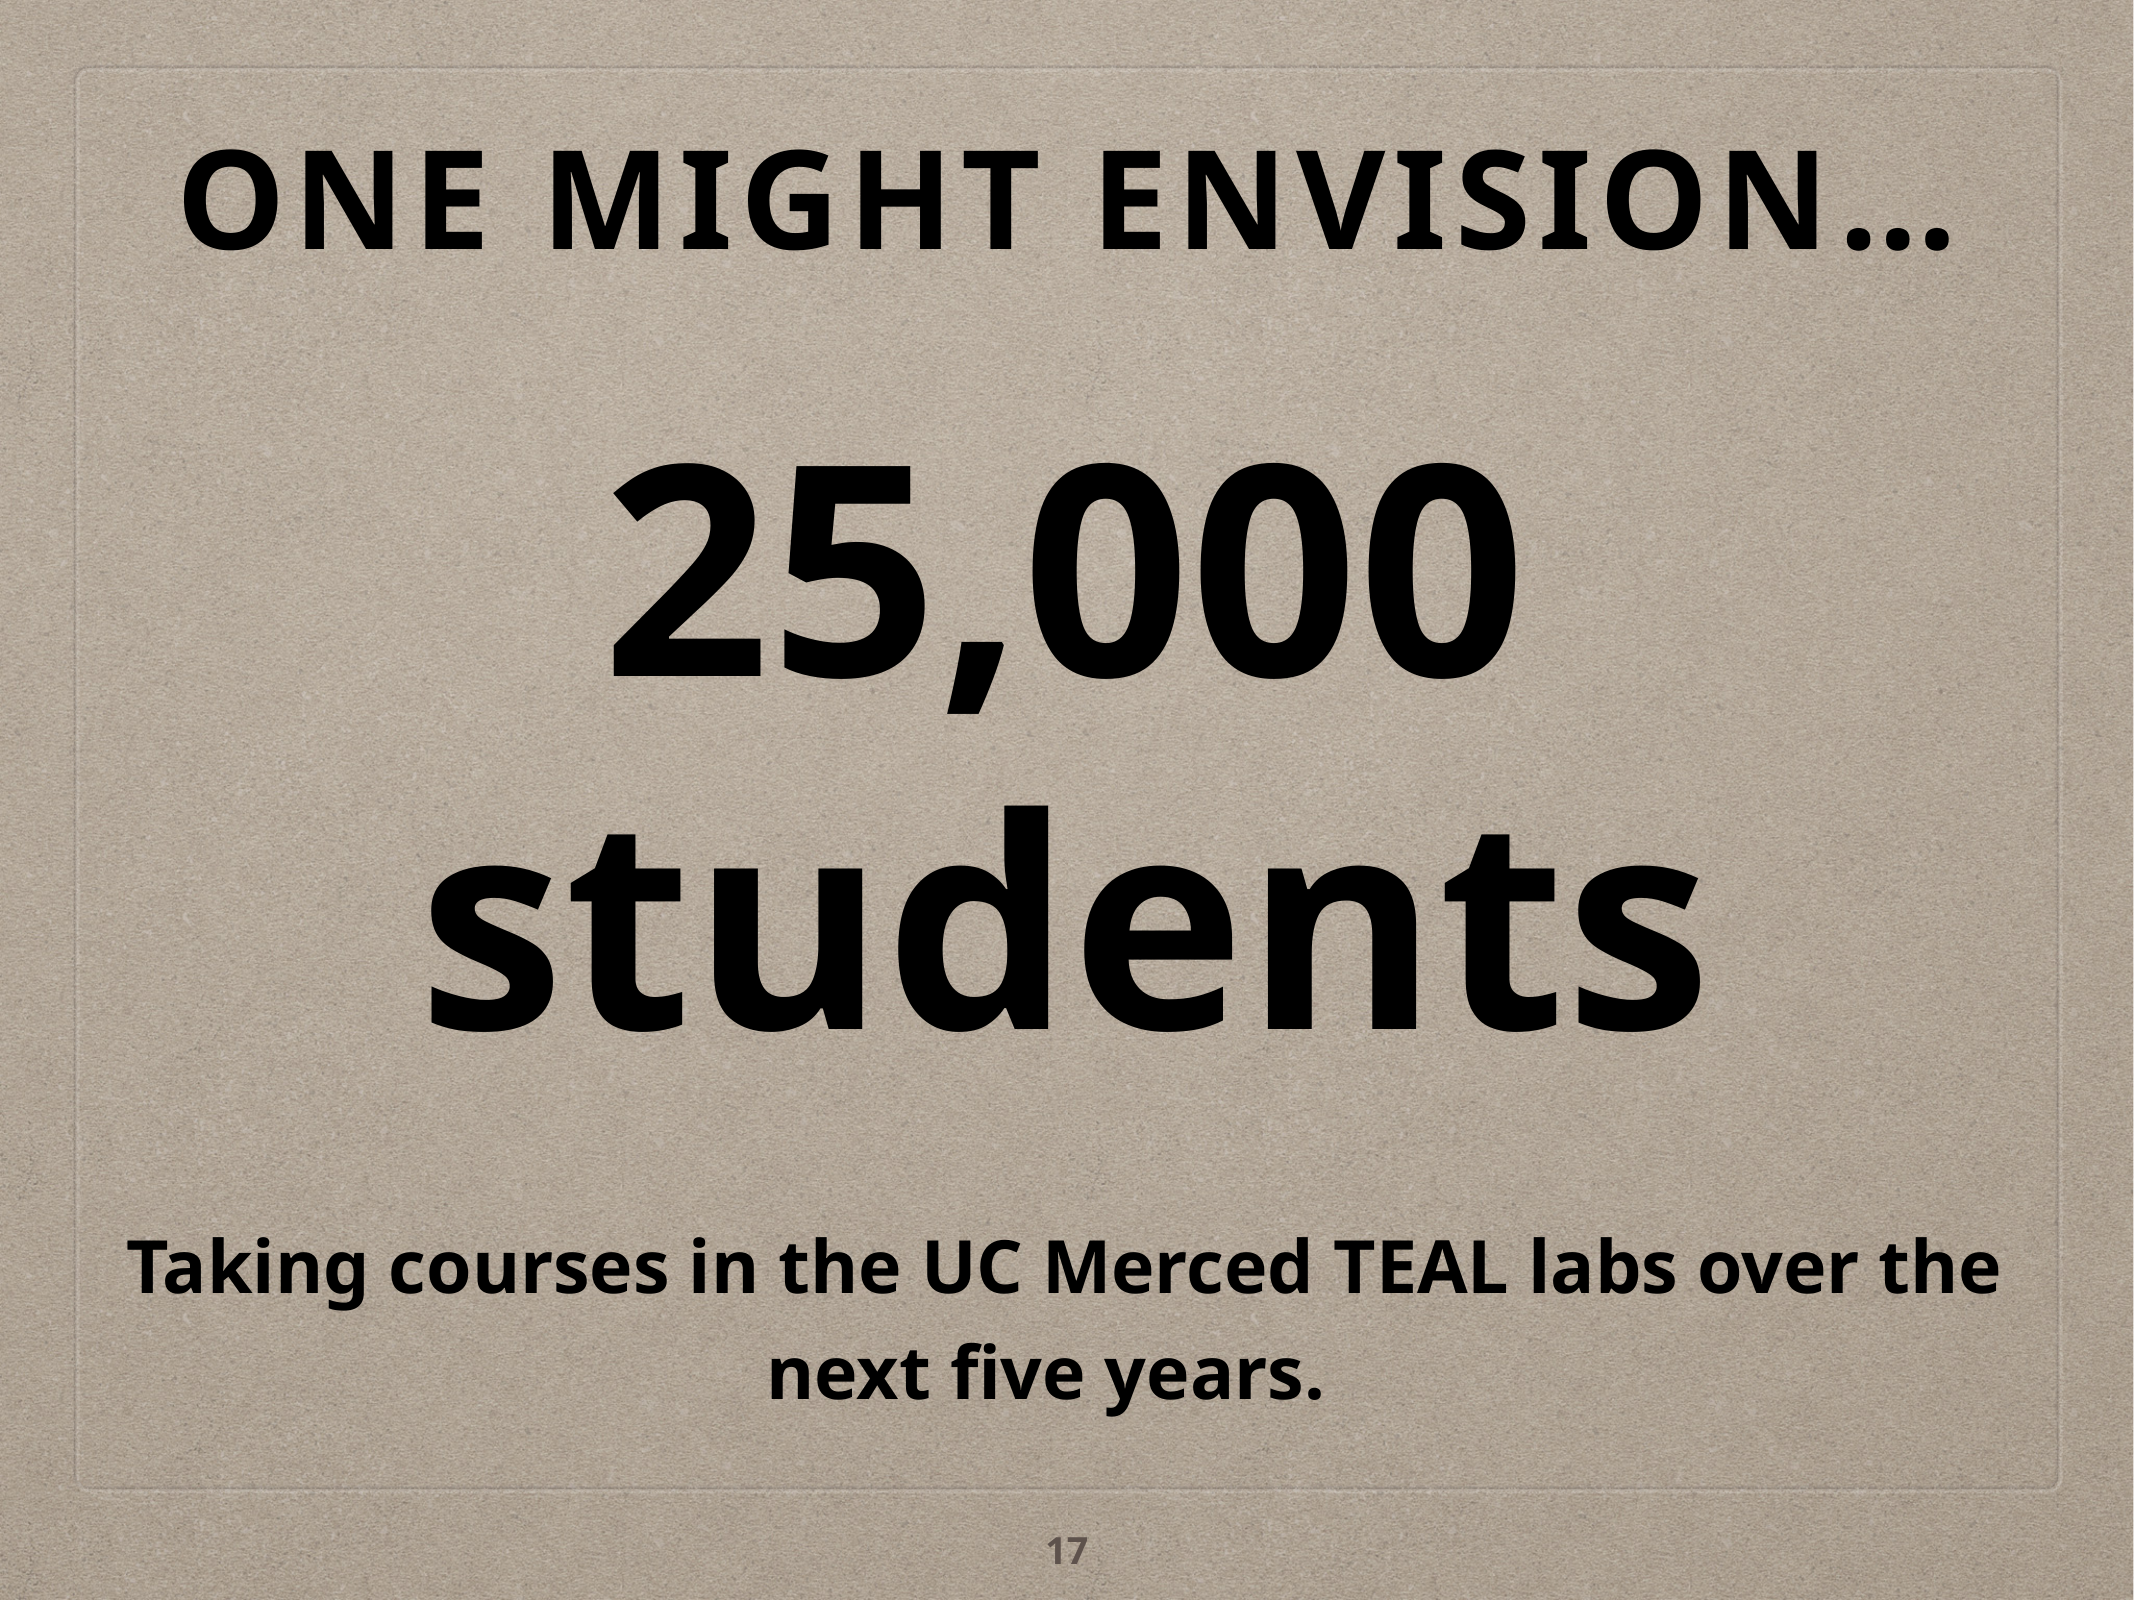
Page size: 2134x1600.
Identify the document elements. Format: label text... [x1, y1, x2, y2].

picture [0, 0, 2134, 1600]
list 25,000 students Taking courses in the UC Merced TEAL labs over the next five years. [71, 371, 2059, 1426]
title One might Envision… [147, 103, 1986, 316]
slide_number 17 [1032, 1518, 1102, 1588]
